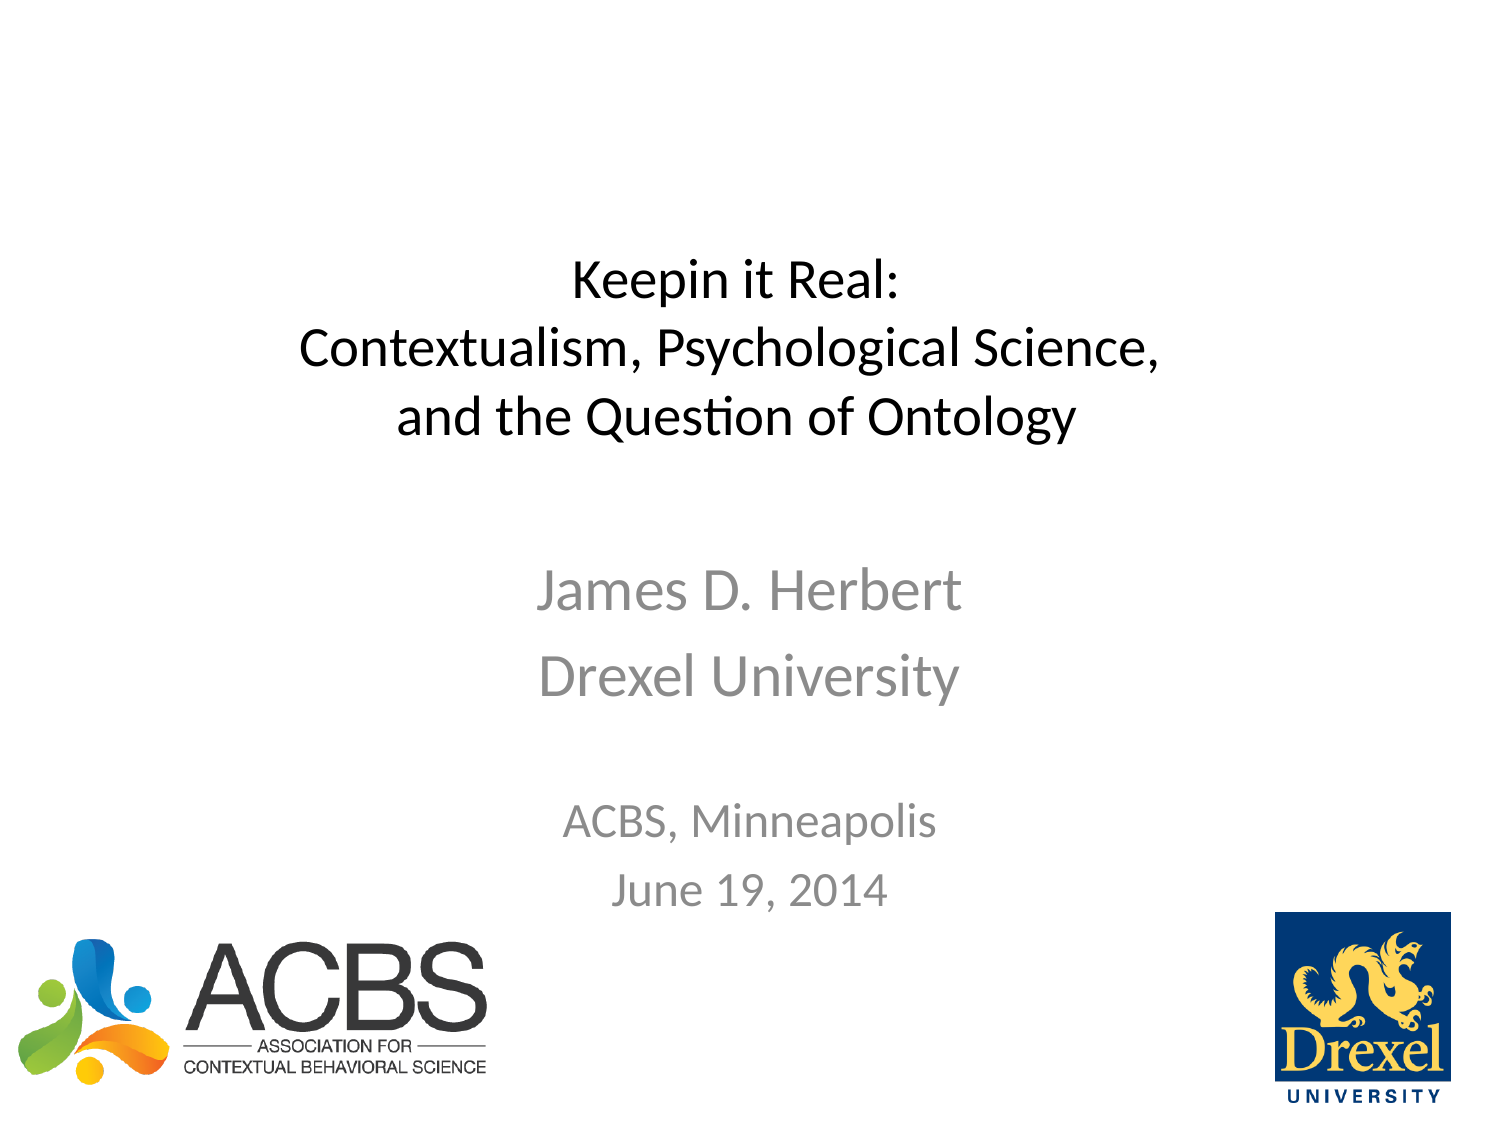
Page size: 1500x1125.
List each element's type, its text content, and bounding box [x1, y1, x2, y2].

subtitle James D. Herbert Drexel University ACBS, Minneapolis June 19, 2014 [225, 541, 1275, 925]
picture [0, 903, 562, 1115]
picture [1274, 912, 1451, 1103]
title Keepin it Real: Contextualism, Psychological Science, and the Question of Ontology [37, 233, 1438, 591]
